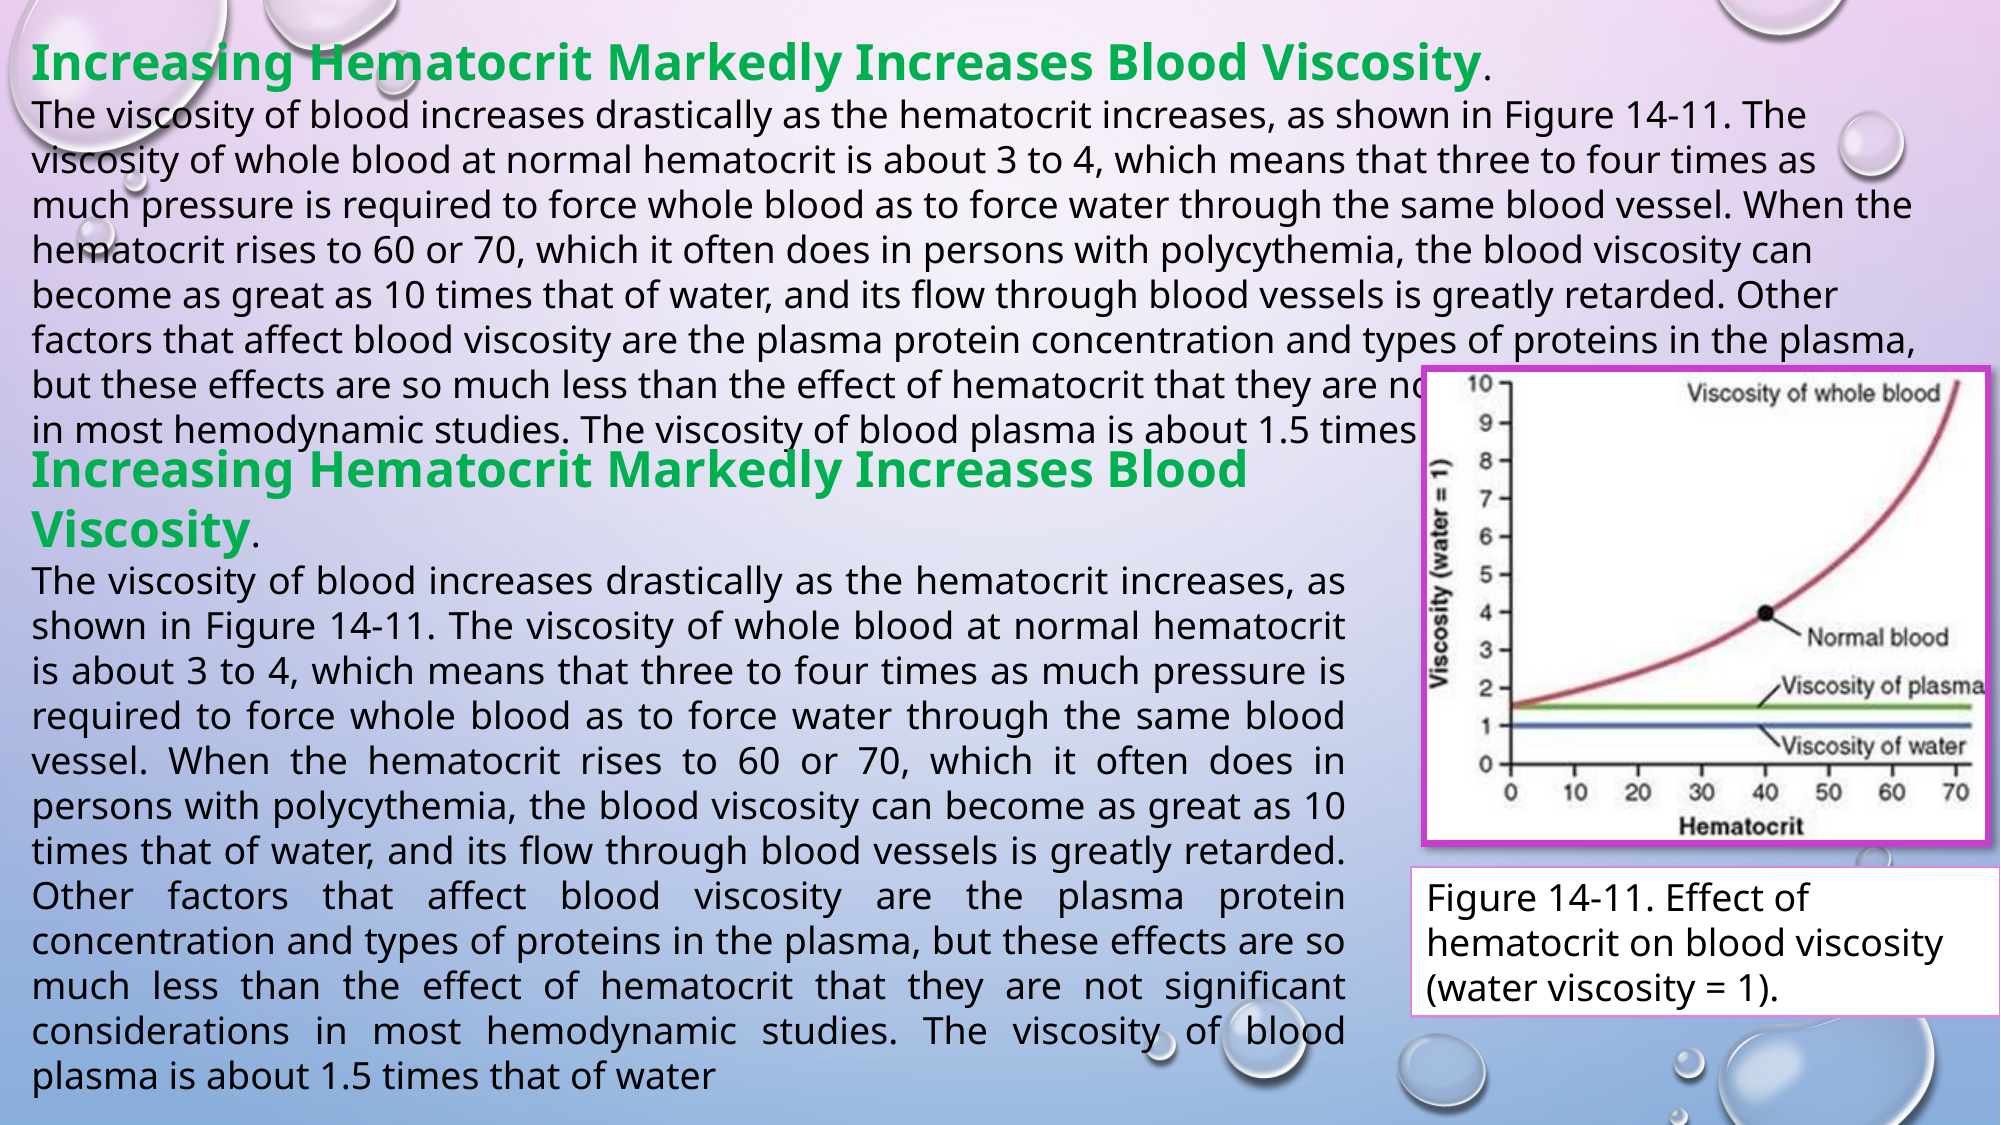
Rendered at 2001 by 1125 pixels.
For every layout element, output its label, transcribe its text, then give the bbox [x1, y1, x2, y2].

text_box Figure 14-11. Effect of hematocrit on blood viscosity (water viscosity = 1). [1410, 866, 2000, 1018]
picture [0, 0, 2000, 1125]
text_box Increasing Hematocrit Markedly Increases Blood Viscosity. The viscosity of blood increases drastically as the hematocrit increases, as shown in Figure 14-11. The viscosity of whole blood at normal hematocrit is about 3 to 4, which means that three to four times as much pressure is required to force whole blood as to force water through the same blood vessel. When the hematocrit rises to 60 or 70, which it often does in persons with polycythemia, the blood viscosity can become as great as 10 times that of water, and its flow through blood vessels is greatly retarded. Other factors that affect blood viscosity are the plasma protein concentration and types of proteins in the plasma, but these effects are so much less than the effect of hematocrit that they are not significant considerations in most hemodynamic studies. The viscosity of blood plasma is about 1.5 times that of water. [16, 23, 1943, 458]
text_box Increasing Hematocrit Markedly Increases Blood Viscosity. The viscosity of blood increases drastically as the hematocrit increases, as shown in Figure 14-11. The viscosity of whole blood at normal hematocrit is about 3 to 4, which means that three to four times as much pressure is required to force whole blood as to force water through the same blood vessel. When the hematocrit rises to 60 or 70, which it often does in persons with polycythemia, the blood viscosity can become as great as 10 times that of water, and its flow through blood vessels is greatly retarded. Other factors that affect blood viscosity are the plasma protein concentration and types of proteins in the plasma, but these effects are so much less than the effect of hematocrit that they are not significant considerations in most hemodynamic studies. The viscosity of blood plasma is about 1.5 times that of water [16, 430, 1363, 1105]
